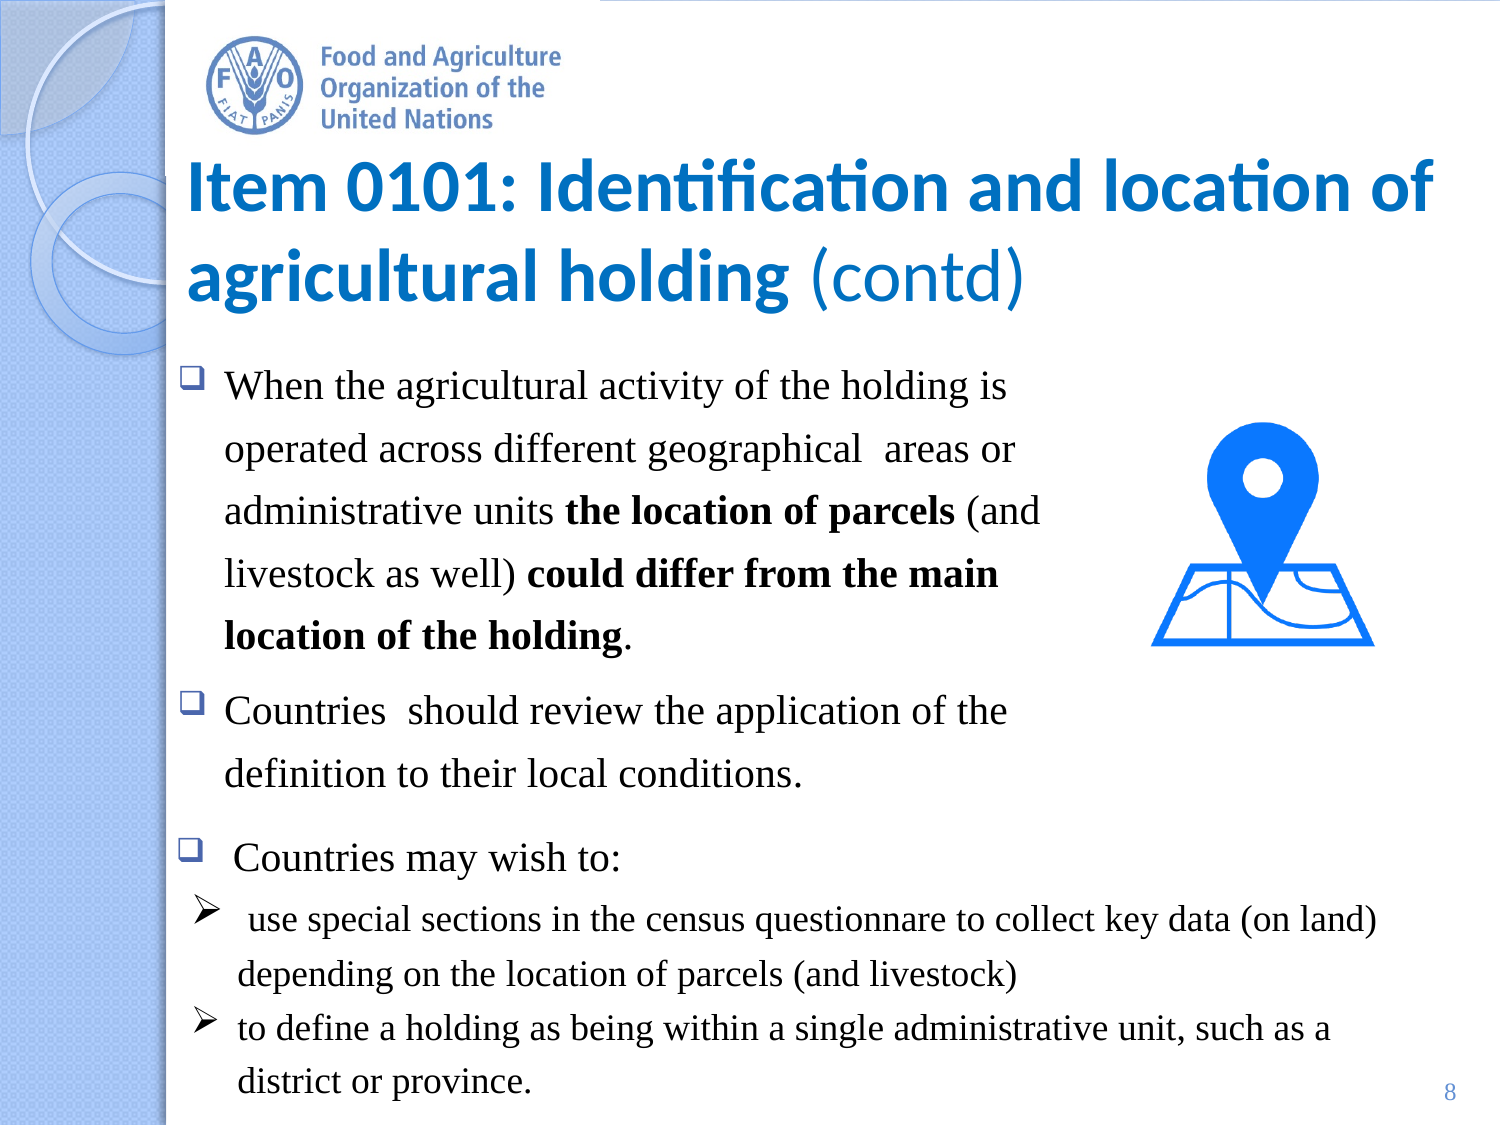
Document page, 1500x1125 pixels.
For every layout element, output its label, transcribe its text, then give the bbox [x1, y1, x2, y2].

list When the agricultural activity of the holding is operated across different geographical areas or administrative units the location of parcels (and livestock as well) could differ from the main location of the holding. Countries should review the application of the definition to their local conditions. [149, 338, 1081, 809]
title Item 0101: Identification and location of agricultural holding (contd) [171, 149, 1473, 304]
slide_number 8 [1413, 1034, 1488, 1113]
picture [165, 0, 600, 176]
picture [1080, 351, 1445, 717]
text_box Countries may wish to: use special sections in the census questionnare to collect key data (on land) depending on the location of parcels (and livestock) to define a holding as being within a single administrative unit, such as a district or province. [147, 809, 1449, 1109]
